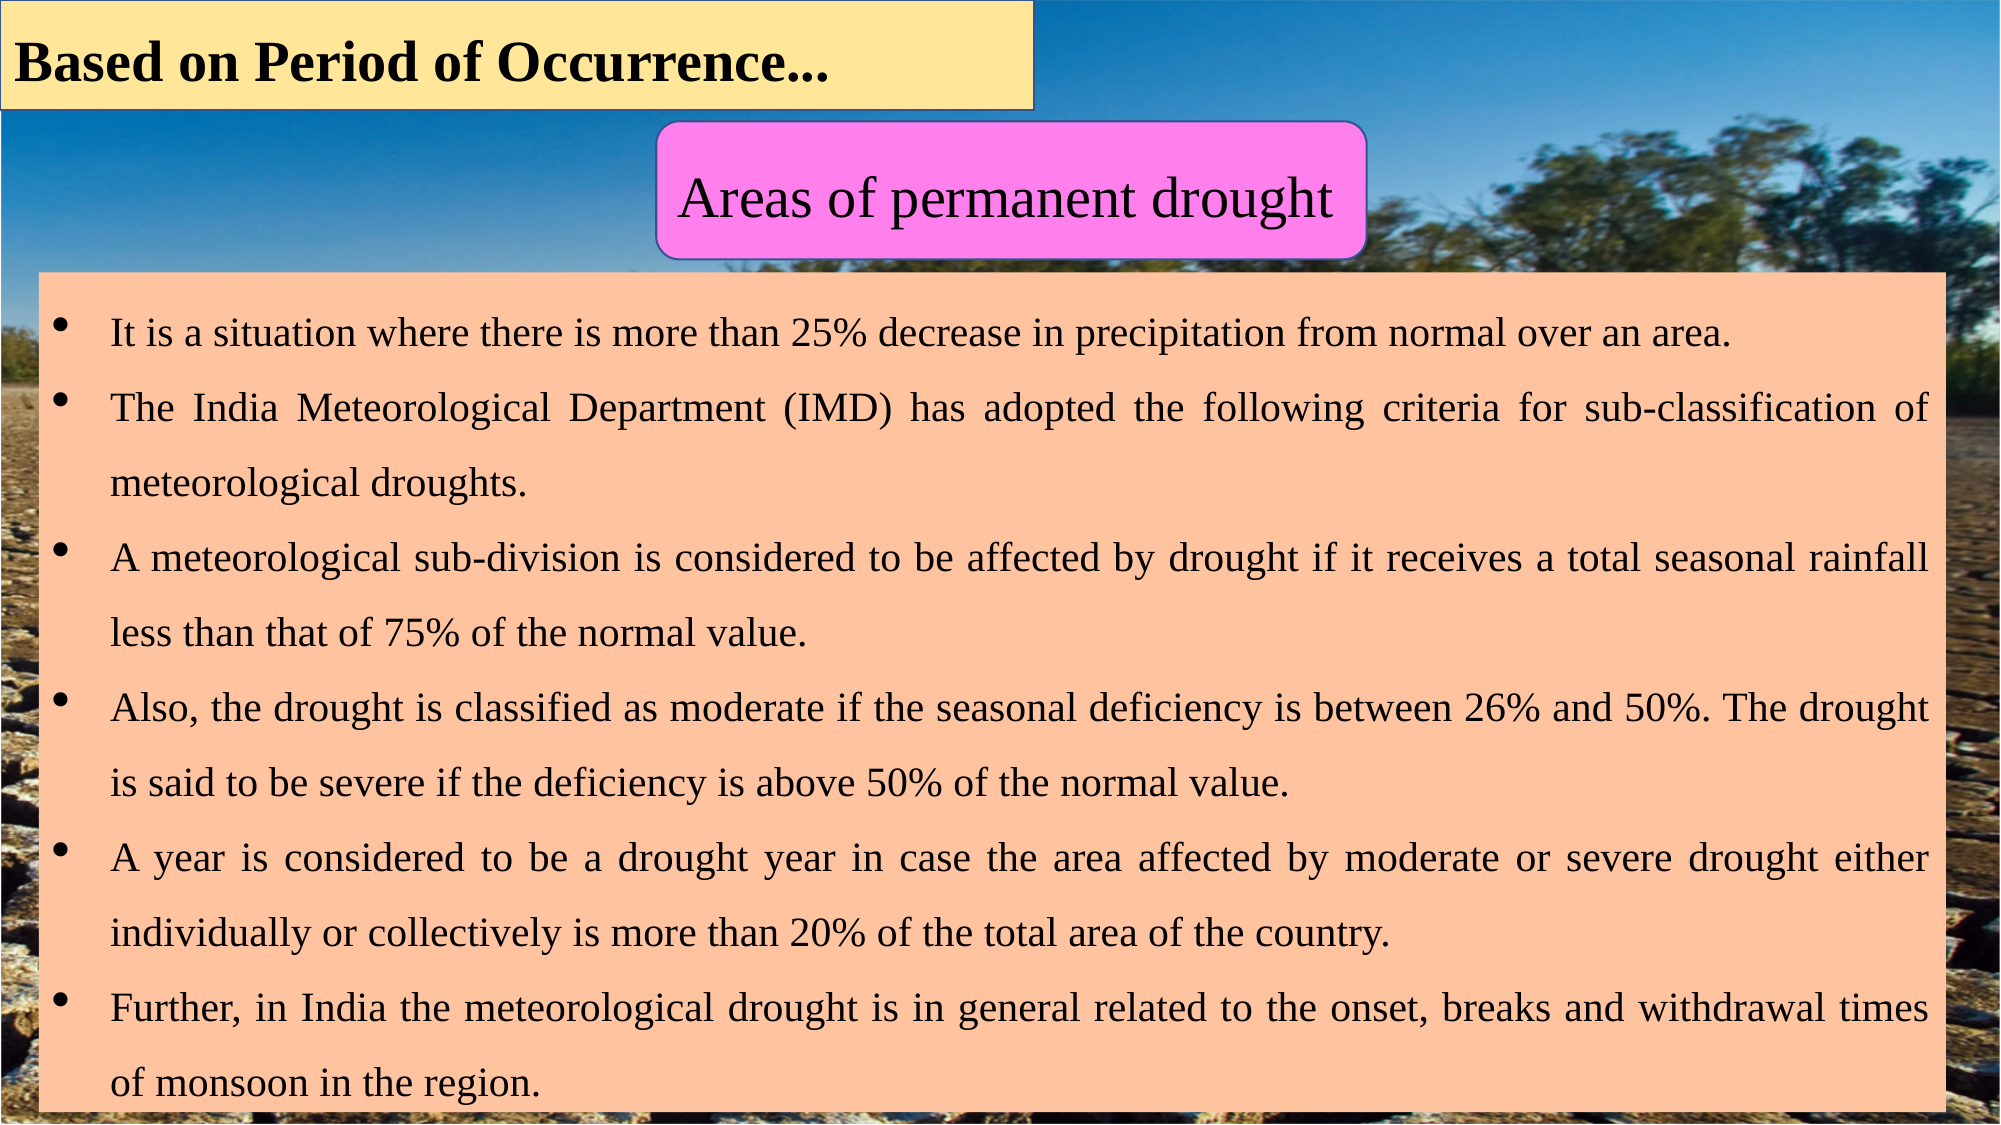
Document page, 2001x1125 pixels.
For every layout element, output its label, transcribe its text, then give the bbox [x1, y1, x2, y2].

text_box Based on Period of Occurrence... [0, 0, 1035, 111]
text_box Areas of permanent drought [655, 120, 1368, 261]
text_box It is a situation where there is more than 25% decrease in precipitation from normal over an area. The India Meteorological Department (IMD) has adopted the following criteria for sub-classification of meteorological droughts. A meteorological sub-division is considered to be affected by drought if it receives a total seasonal rainfall less than that of 75% of the normal value. Also, the drought is classified as moderate if the seasonal deficiency is between 26% and 50%. The drought is said to be severe if the deficiency is above 50% of the normal value. A year is considered to be a drought year in case the area affected by moderate or severe drought either individually or collectively is more than 20% of the total area of the country. Further, in India the meteorological drought is in general related to the onset, breaks and withdrawal times of monsoon in the region. [38, 272, 1946, 1113]
picture [0, 0, 2001, 1125]
